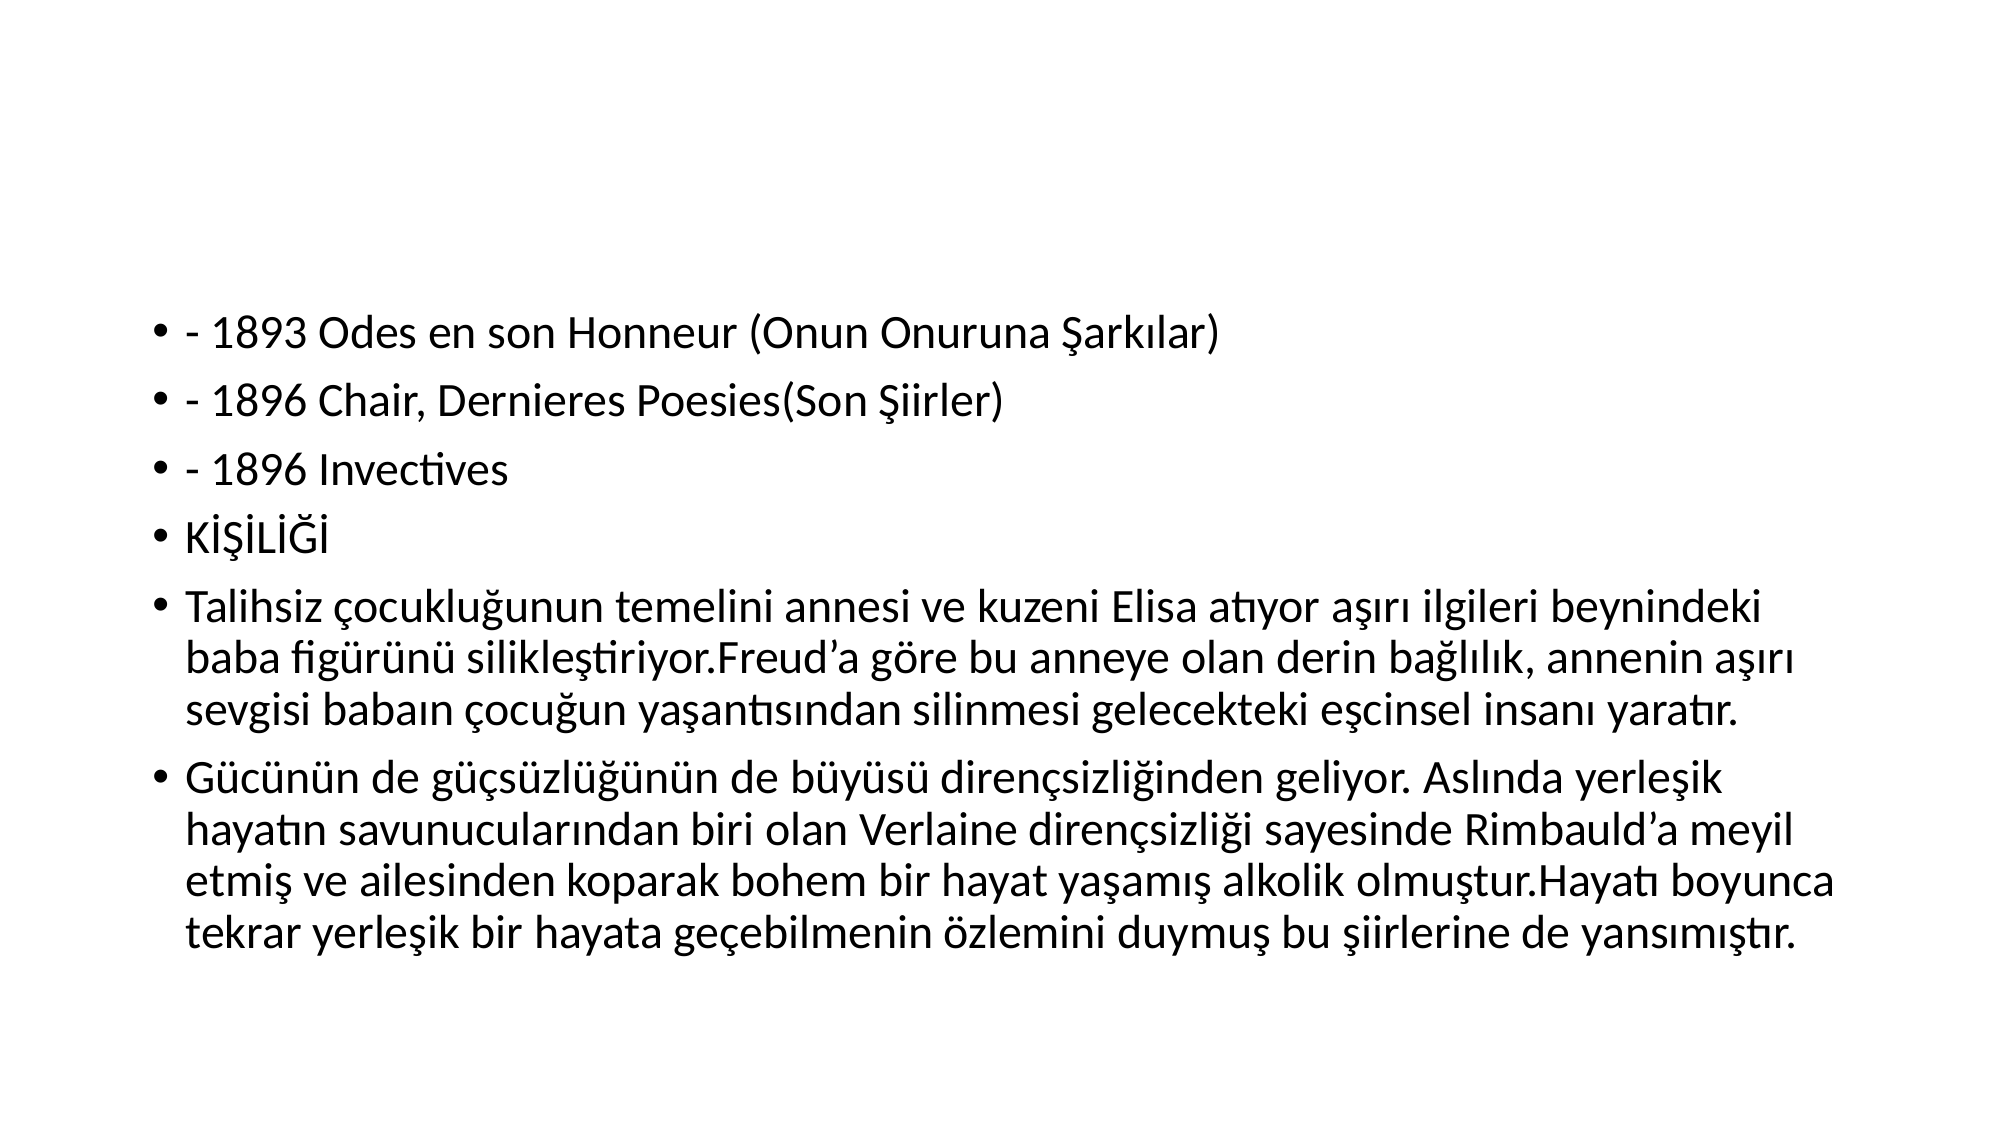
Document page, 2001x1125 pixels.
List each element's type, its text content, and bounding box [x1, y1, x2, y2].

list - 1893 Odes en son Honneur (Onun Onuruna Şarkılar) - 1896 Chair, Dernieres Poesies(Son Şiirler) - 1896 Invectives KİŞİLİĞİ Talihsiz çocukluğunun temelini annesi ve kuzeni Elisa atıyor aşırı ilgileri beynindeki baba figürünü silikleştiriyor.Freud’a göre bu anneye olan derin bağlılık, annenin aşırı sevgisi babaın çocuğun yaşantısından silinmesi gelecekteki eşcinsel insanı yaratır. Gücünün de güçsüzlüğünün de büyüsü dirençsizliğinden geliyor. Aslında yerleşik hayatın savunucularından biri olan Verlaine dirençsizliği sayesinde Rimbauld’a meyil etmiş ve ailesinden koparak bohem bir hayat yaşamış alkolik olmuştur.Hayatı boyunca tekrar yerleşik bir hayata geçebilmenin özlemini duymuş bu şiirlerine de yansımıştır. [137, 299, 1863, 1014]
